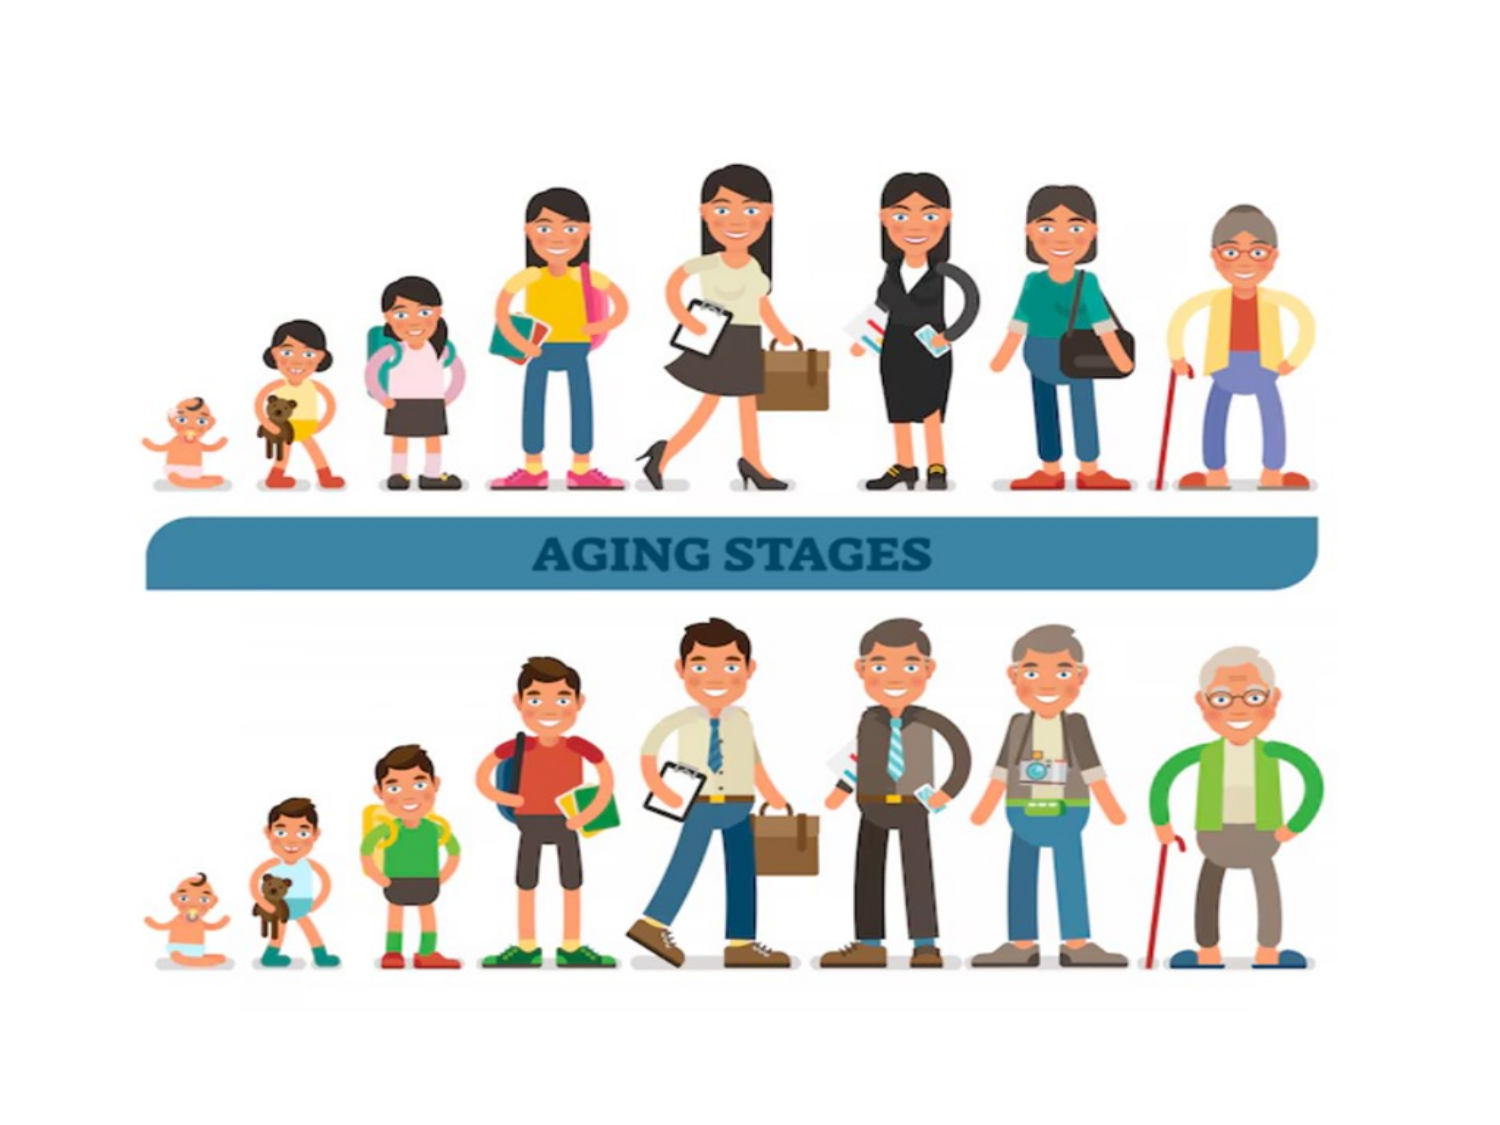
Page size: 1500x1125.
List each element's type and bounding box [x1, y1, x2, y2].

list [118, 116, 1340, 1013]
